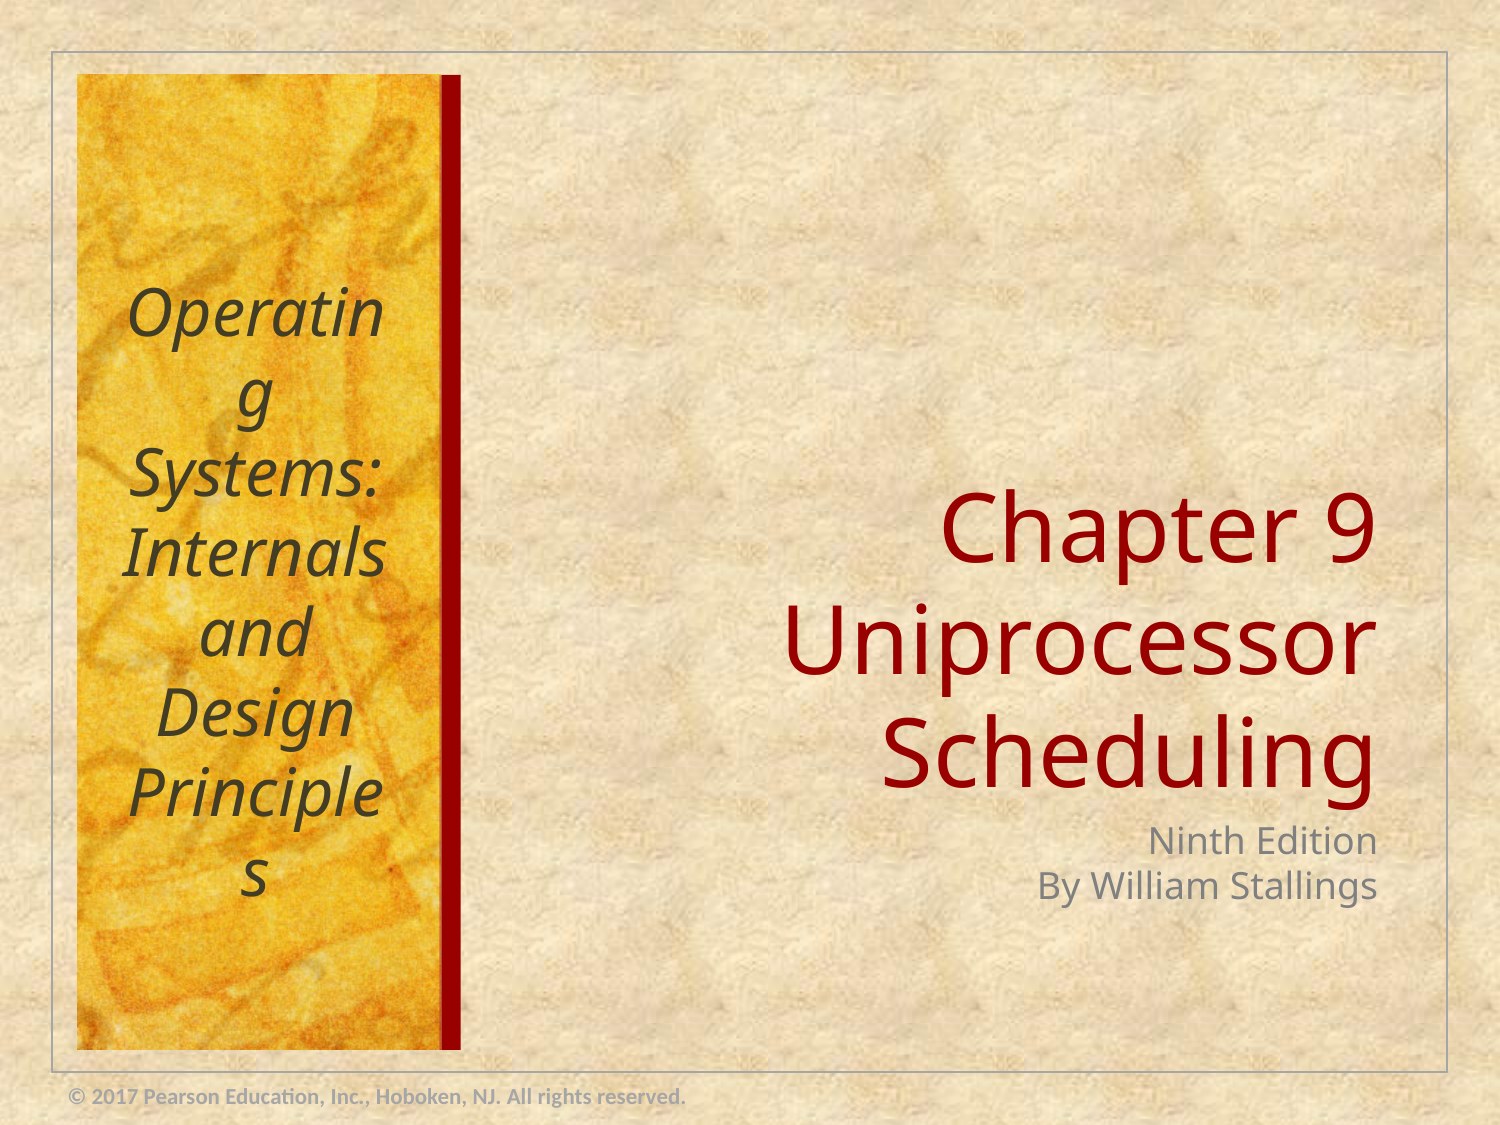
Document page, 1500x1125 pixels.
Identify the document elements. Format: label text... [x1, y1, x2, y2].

picture [0, 0, 1500, 1125]
text_box Operating Systems: Internals and Design Principles [99, 262, 413, 917]
footer © 2017 Pearson Education, Inc., Hoboken, NJ. All rights reserved. [52, 1065, 1225, 1125]
list Ninth Edition By William Stallings [508, 816, 1394, 950]
title Chapter 9 Uniprocessor Scheduling [508, 586, 1394, 807]
picture [53, 53, 1446, 1071]
